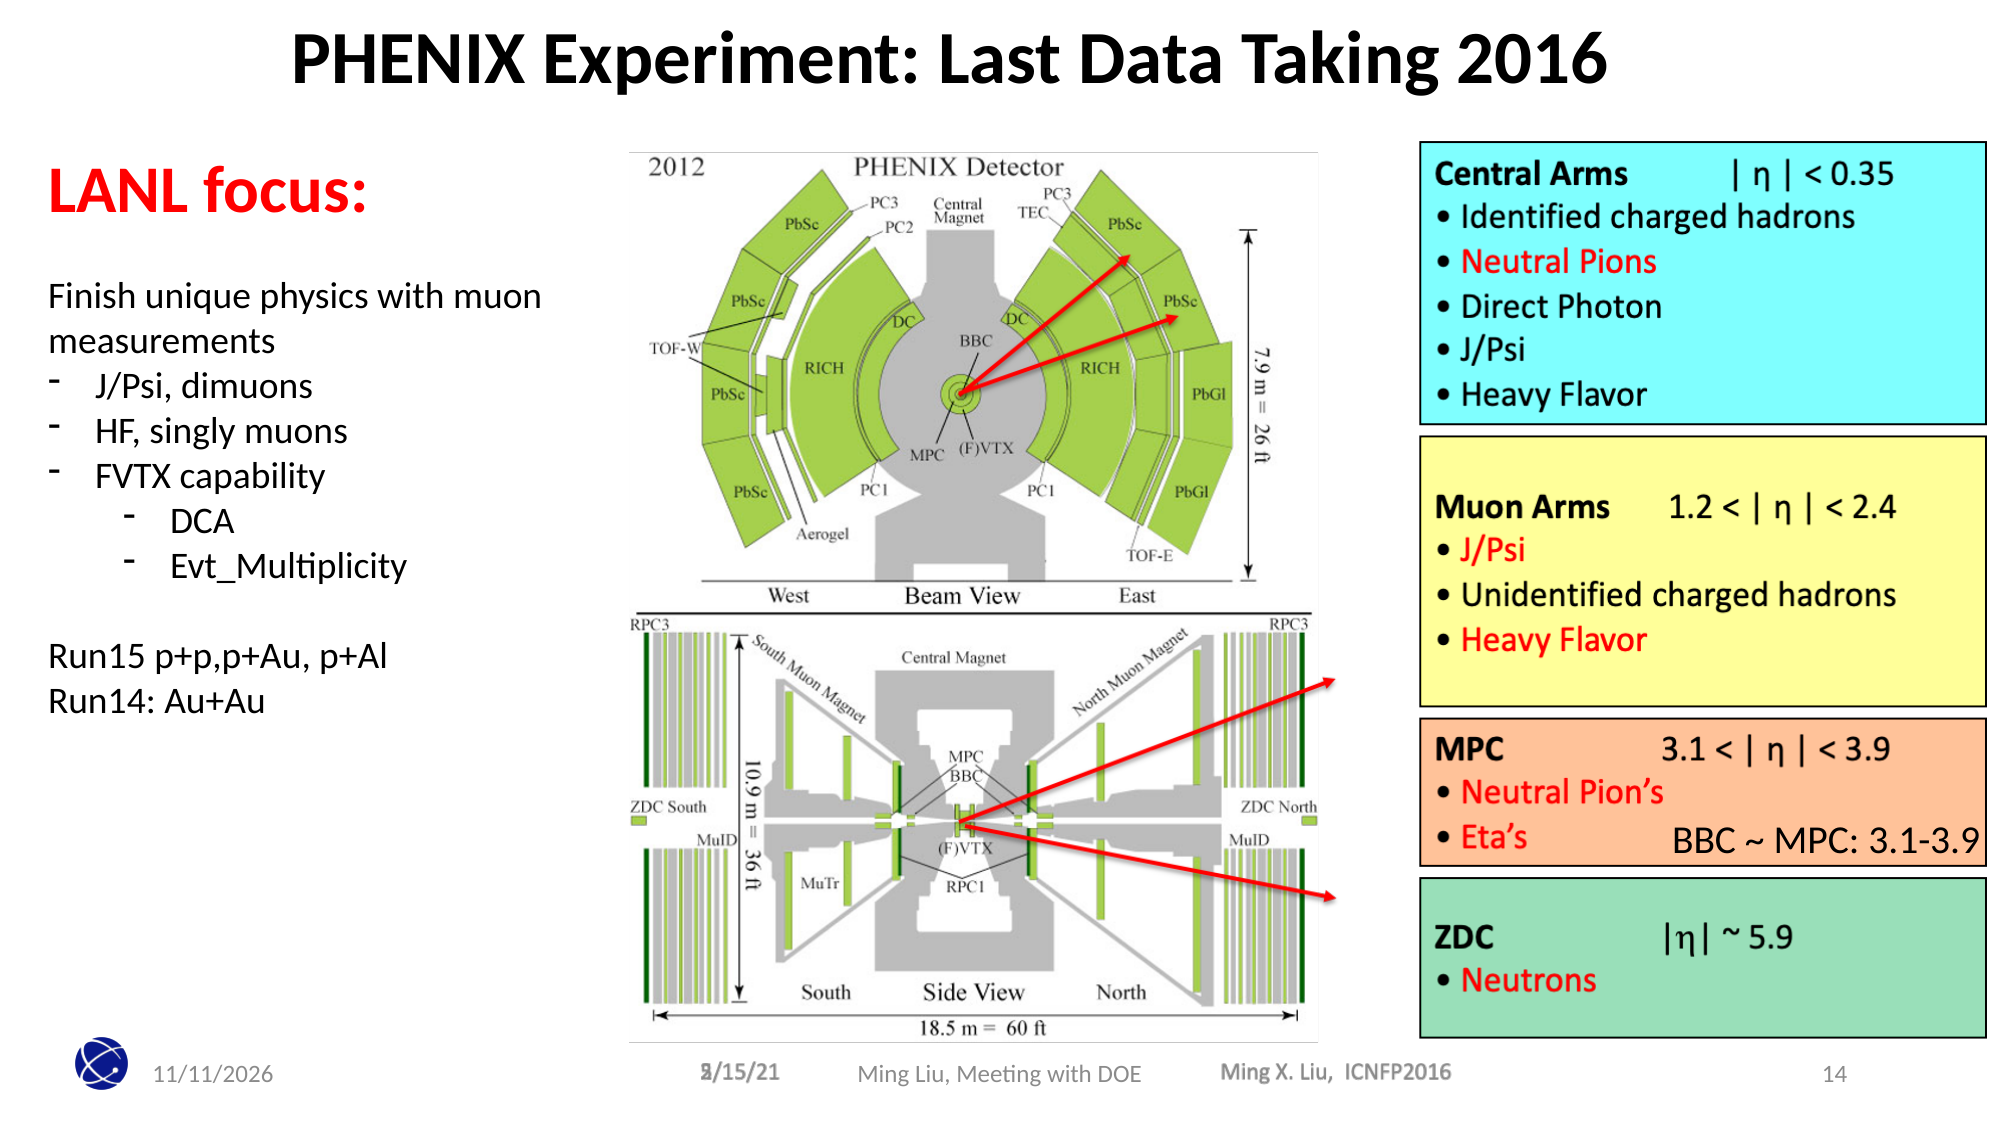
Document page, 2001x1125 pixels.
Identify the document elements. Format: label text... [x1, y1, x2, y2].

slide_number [137, 1042, 588, 1103]
text_box PHENIX Experiment: Last Data Taking 2016 [276, 1, 1626, 107]
picture [71, 1033, 132, 1094]
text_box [628, 138, 2000, 1103]
text_box LANL focus: Finish unique physics with muon measurements J/Psi, dimuons HF, singly muons FVTX capability DCA Evt_Multiplicity Run15 p+p,p+Au, p+Al Run14: Au+Au [33, 138, 567, 729]
